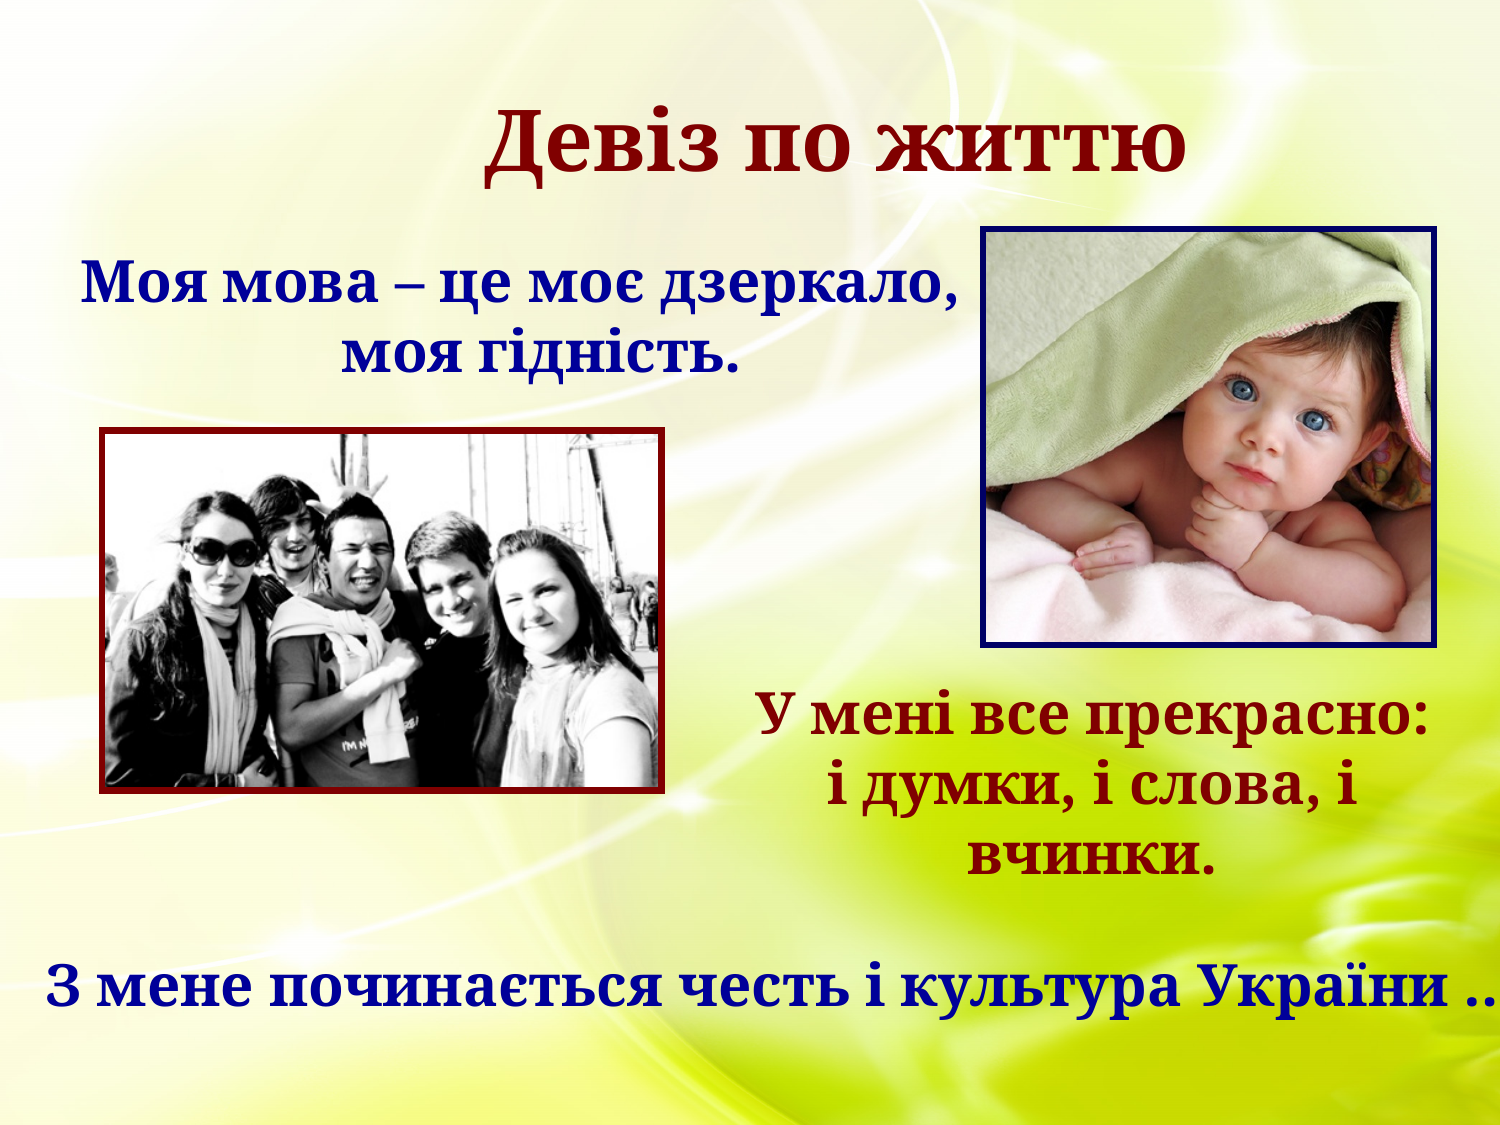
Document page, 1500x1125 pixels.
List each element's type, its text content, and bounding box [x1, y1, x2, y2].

text_box З мене починається честь і культура України … [30, 940, 1500, 1026]
title Девіз по життю [218, 66, 1456, 197]
list Моя мова – це моє дзеркало, моя гідність. [53, 220, 987, 409]
picture [0, 0, 1500, 1125]
text_box У мені все прекрасно: і думки, і слова, і вчинки. [738, 668, 1448, 894]
